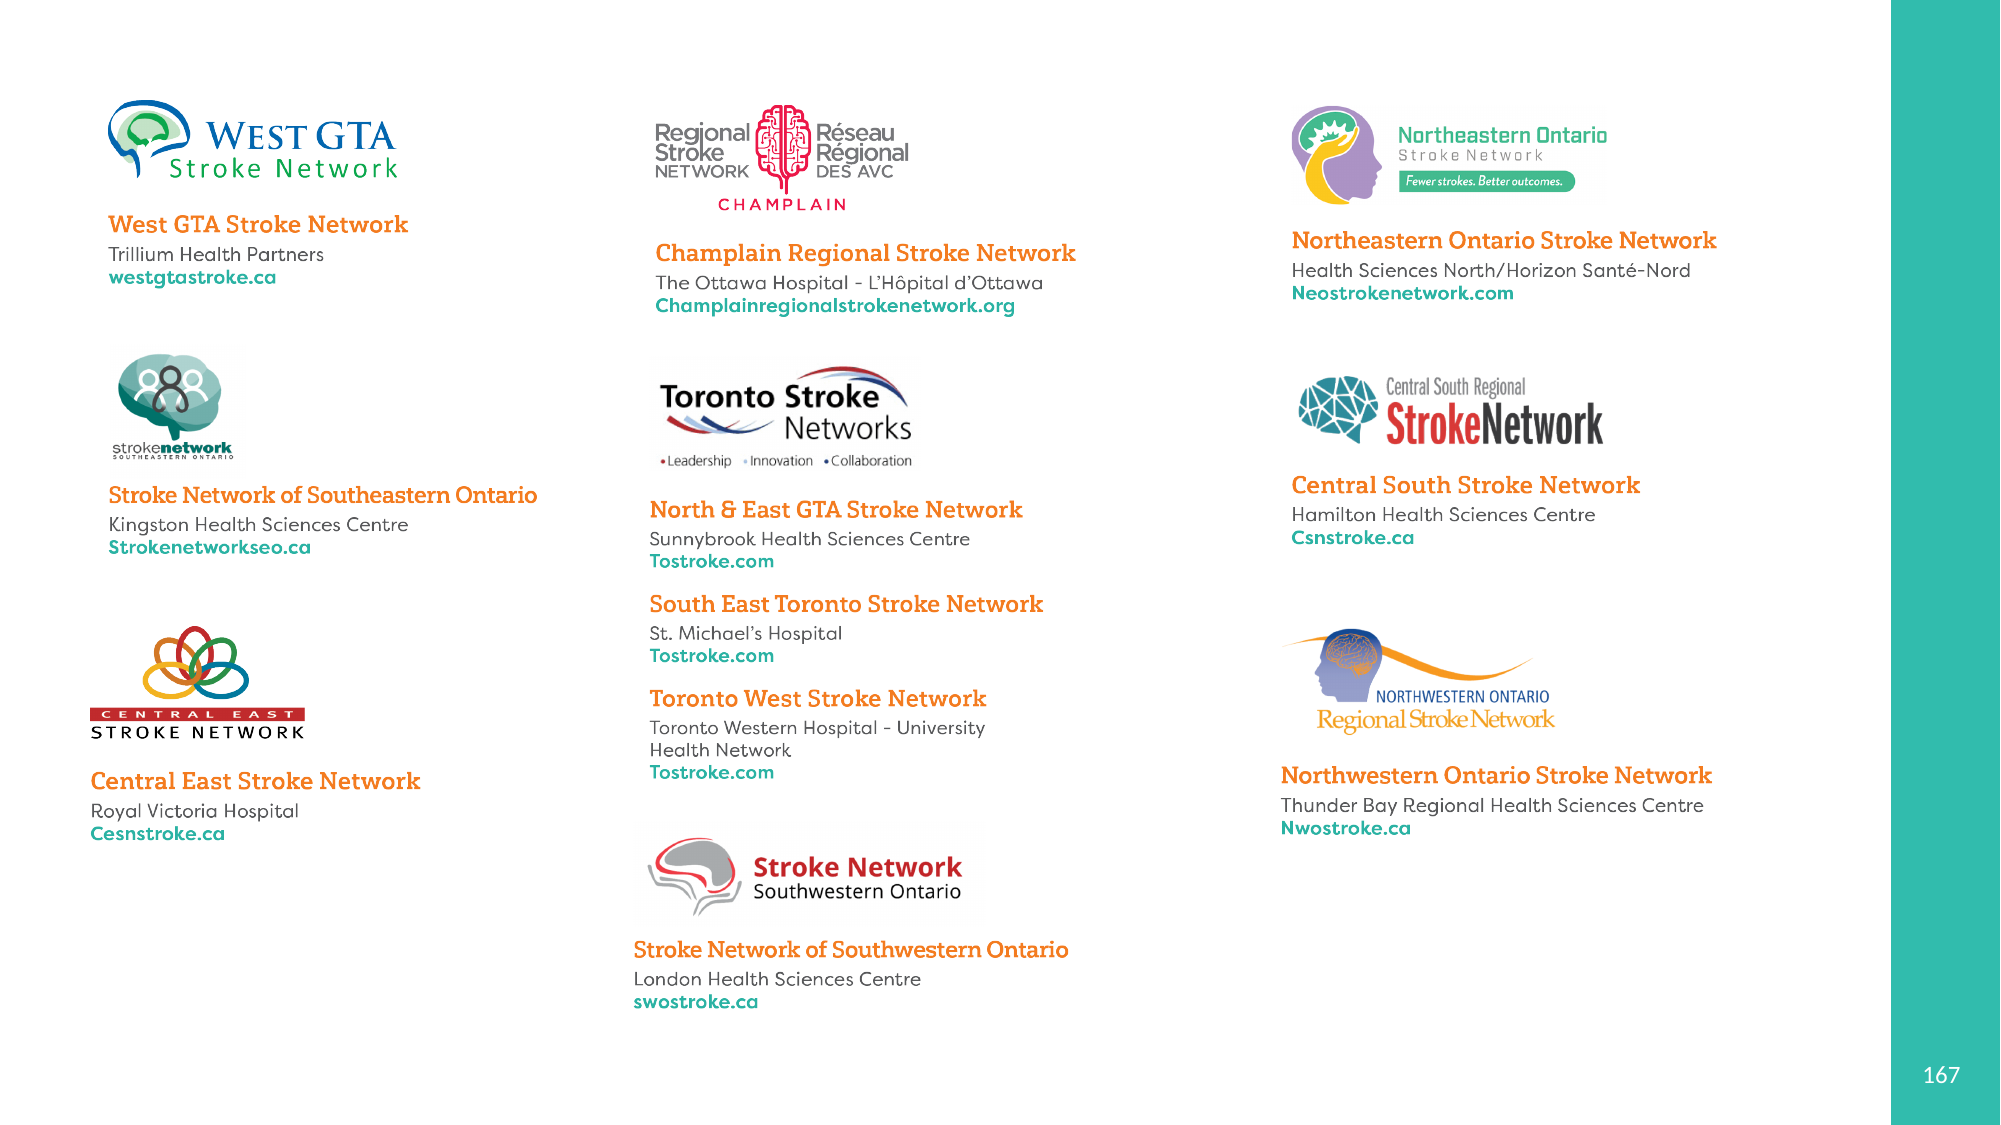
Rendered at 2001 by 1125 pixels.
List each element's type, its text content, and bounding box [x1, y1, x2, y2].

picture [107, 344, 559, 568]
picture [89, 626, 519, 844]
picture [633, 820, 1084, 1029]
picture [107, 100, 537, 297]
picture [1280, 626, 1731, 844]
picture [655, 105, 1085, 323]
text_box [1890, 0, 2000, 1125]
slide_number 167 [1860, 1042, 1976, 1105]
picture [1291, 105, 1721, 313]
picture [649, 356, 1070, 790]
picture [1291, 370, 1721, 578]
